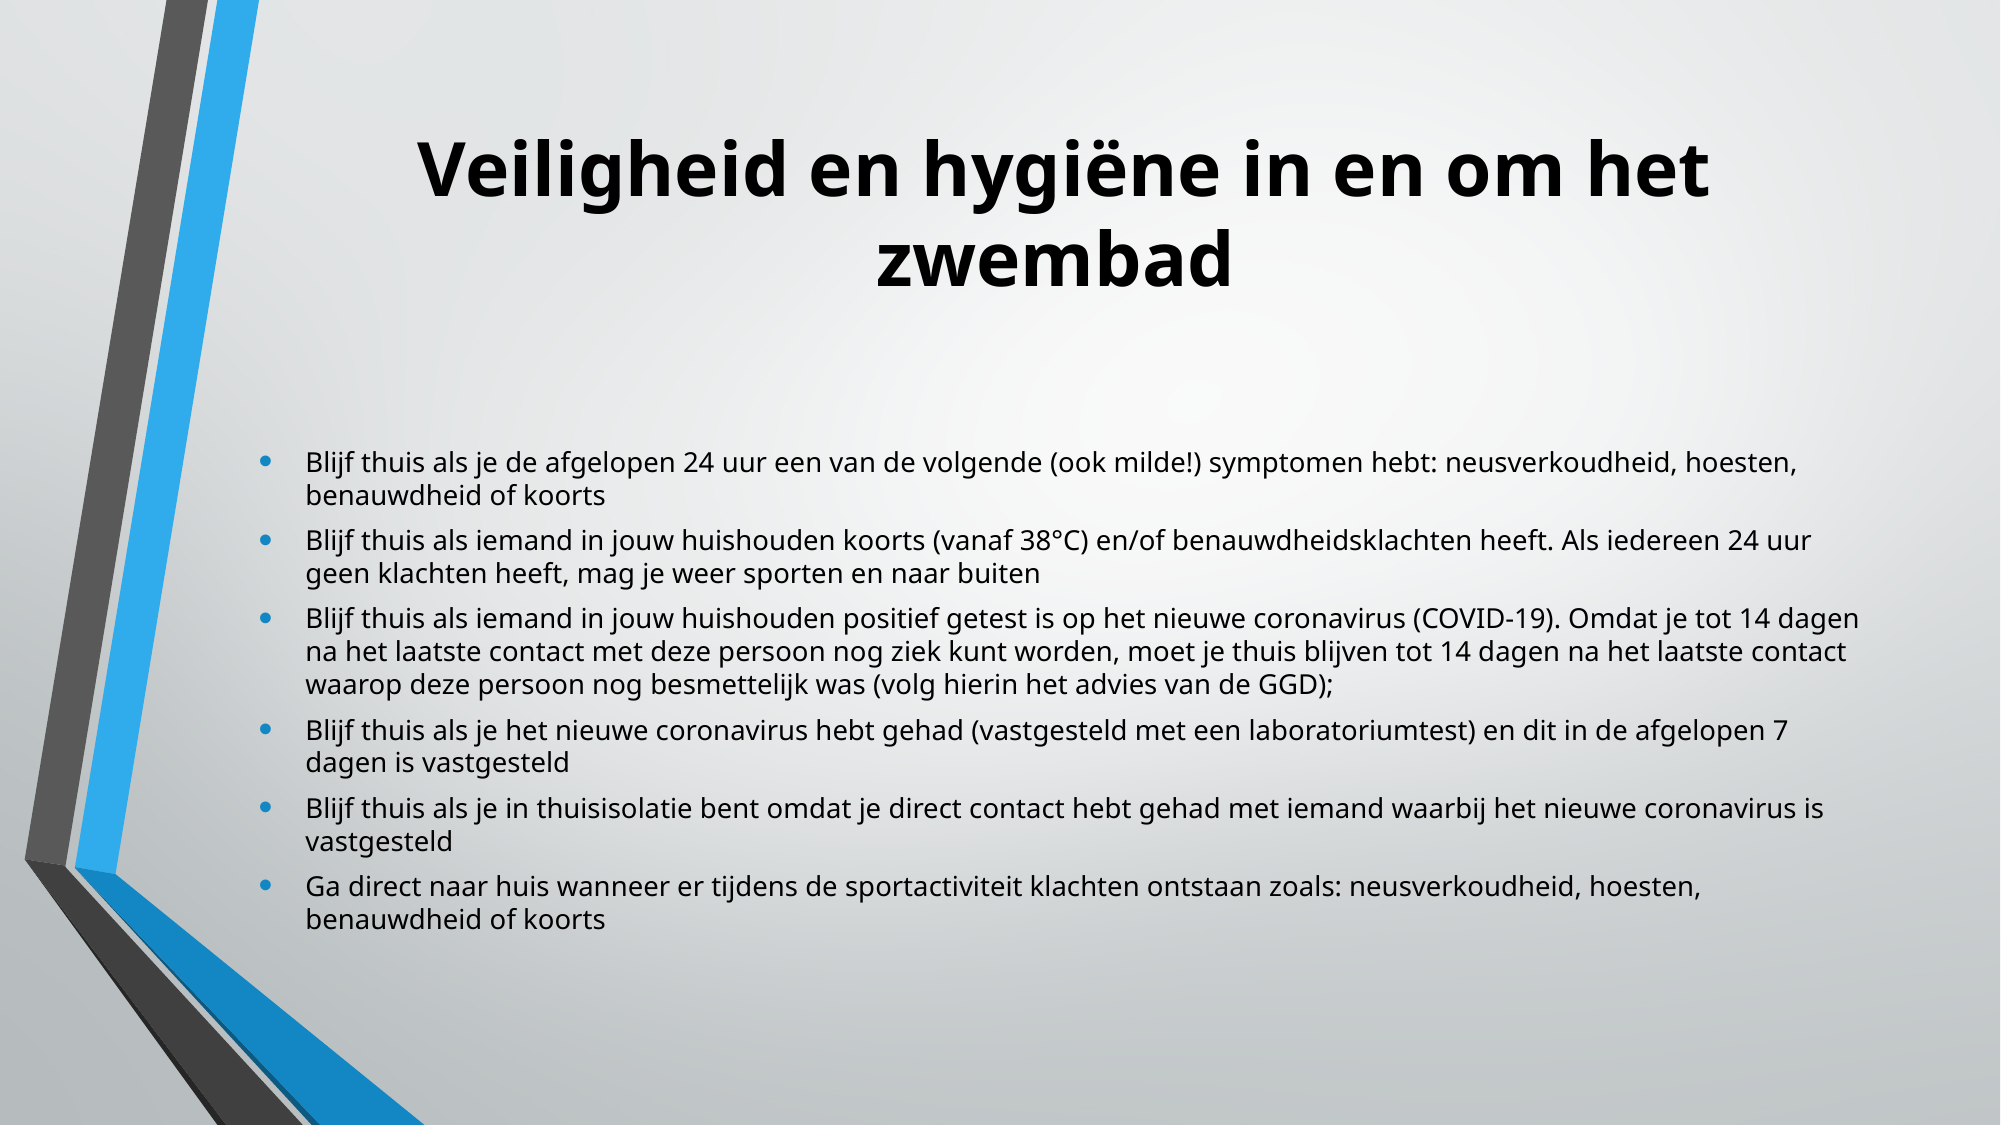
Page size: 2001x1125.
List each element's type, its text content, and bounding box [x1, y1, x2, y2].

title Veiligheid en hygiëne in en om het zwembad [243, 112, 1887, 400]
list Blijf thuis als je de afgelopen 24 uur een van de volgende (ook milde!) symptomen hebt: neusverkoudheid, hoesten, benauwdheid of koorts Blijf thuis als iemand in jouw huishouden koorts (vanaf 38°C) en/of benauwdheidsklachten heeft. Als iedereen 24 uur geen klachten heeft, mag je weer sporten en naar buiten Blijf thuis als iemand in jouw huishouden positief getest is op het nieuwe coronavirus (COVID-19). Omdat je tot 14 dagen na het laatste contact met deze persoon nog ziek kunt worden, moet je thuis blijven tot 14 dagen na het laatste contact waarop deze persoon nog besmettelijk was (volg hierin het advies van de GGD); Blijf thuis als je het nieuwe coronavirus hebt gehad (vastgesteld met een laboratoriumtest) en dit in de afgelopen 7 dagen is vastgesteld Blijf thuis als je in thuisisolatie bent omdat je direct contact hebt gehad met iemand waarbij het nieuwe coronavirus is vastgesteld Ga direct naar huis wanneer er tijdens de sportactiviteit klachten ontstaan zoals: neusverkoudheid, hoesten, benauwdheid of koorts [243, 437, 1887, 950]
